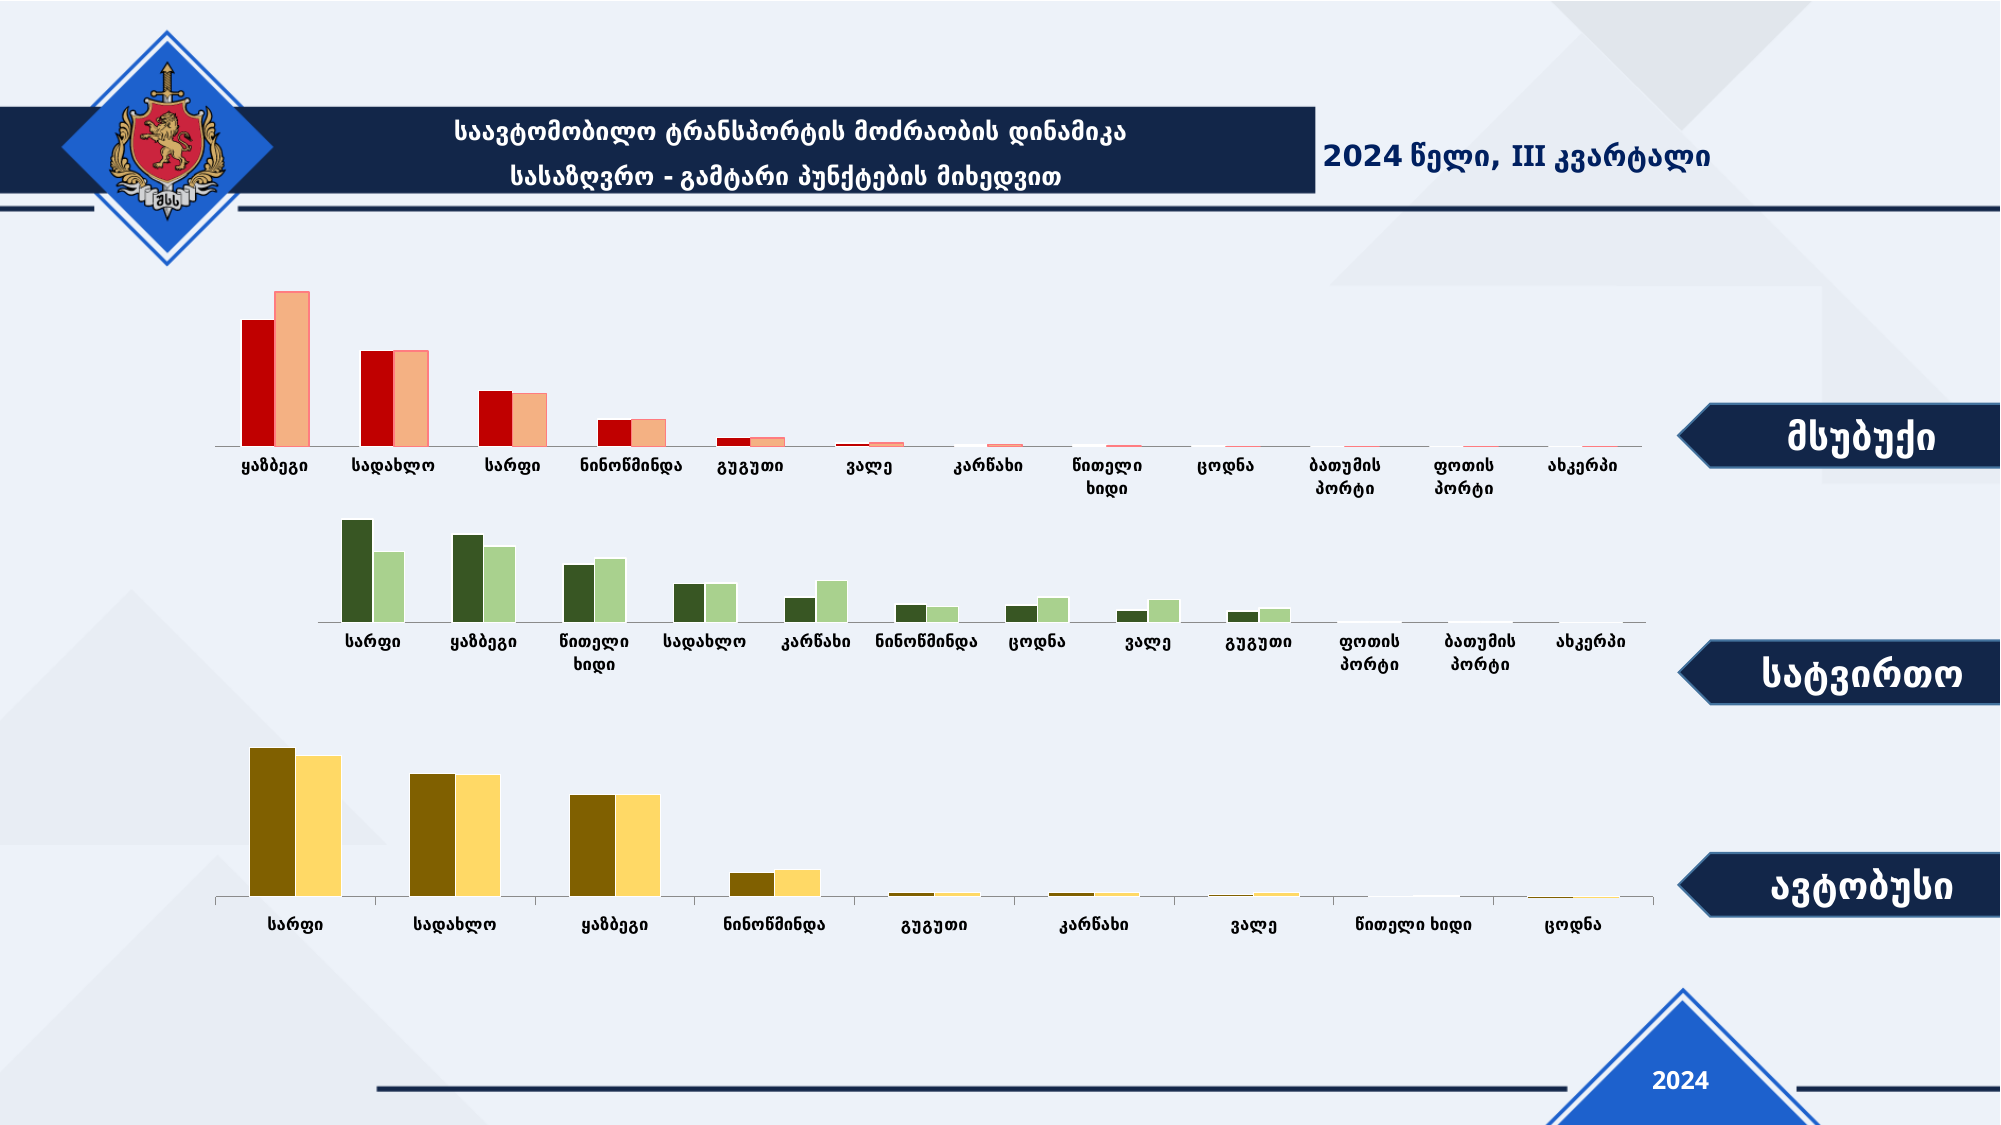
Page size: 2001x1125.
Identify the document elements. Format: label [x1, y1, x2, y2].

picture [0, 1, 2000, 1125]
chart [148, 267, 1688, 940]
